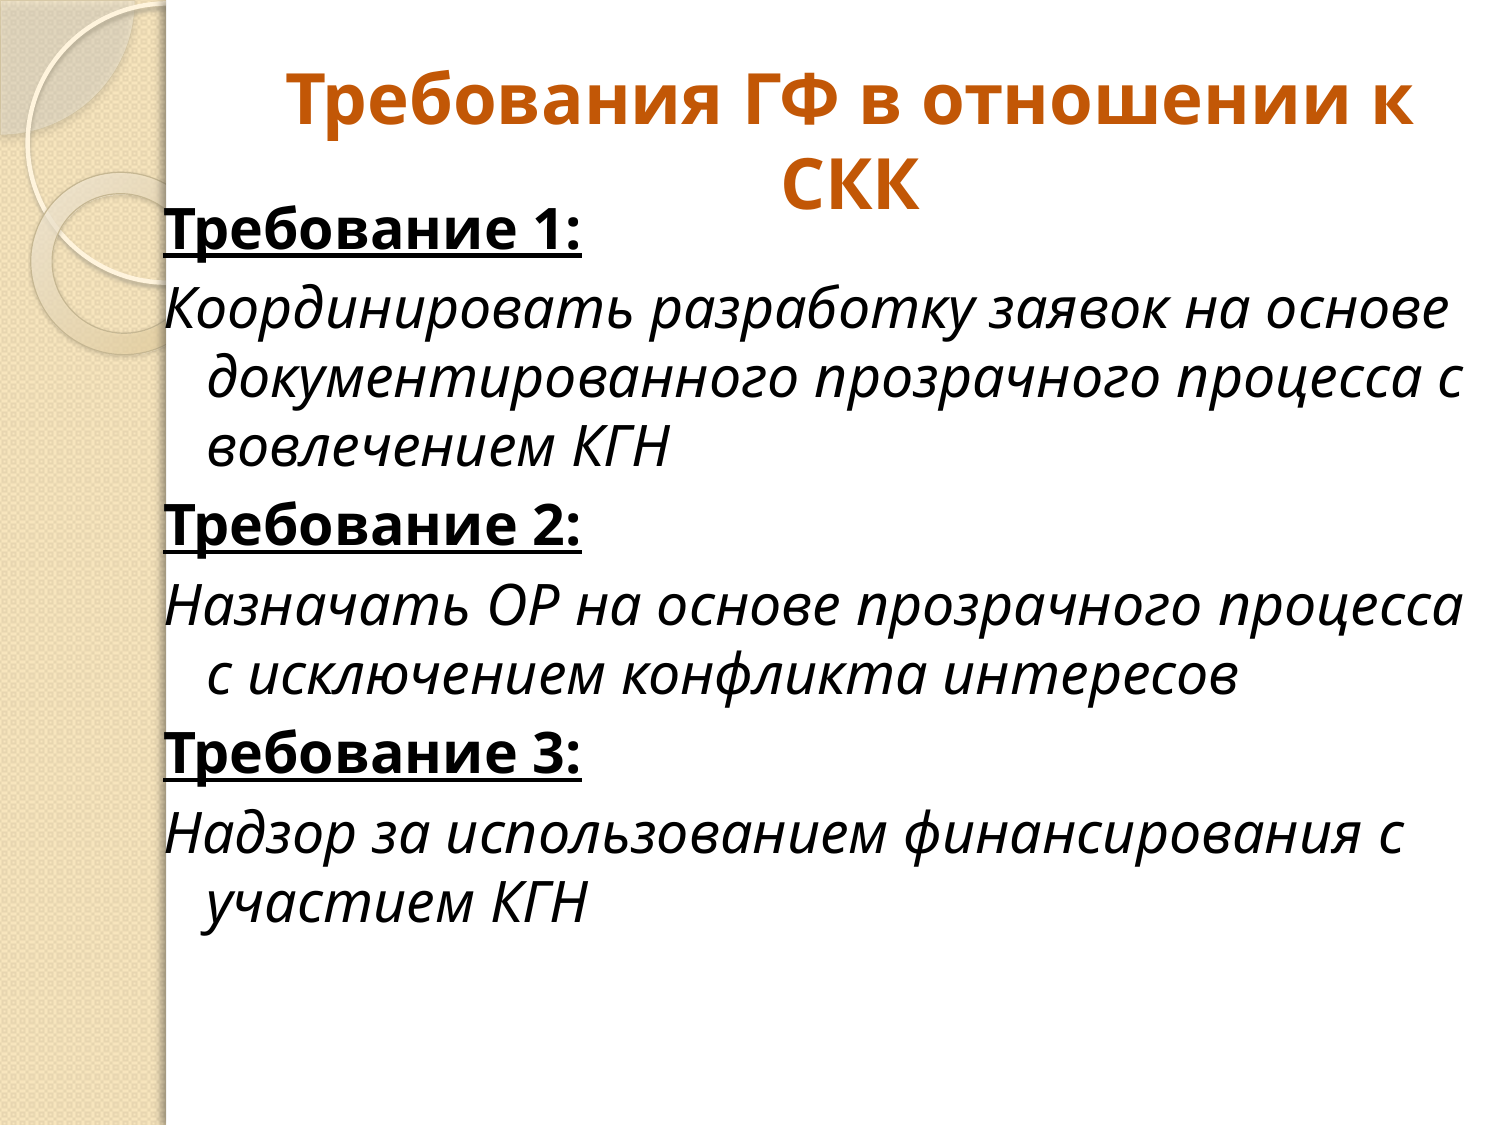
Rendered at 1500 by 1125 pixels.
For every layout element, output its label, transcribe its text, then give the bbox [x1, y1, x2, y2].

title Требования ГФ в отношении к СКК [235, 45, 1466, 184]
list Требование 1: Координировать разработку заявок на основе документированного прозрачного процесса с вовлечением КГН Требование 2: Назначать ОР на основе прозрачного процесса с исключением конфликта интересов Требование 3: Надзор за использованием финансирования с участием КГН [135, 184, 1483, 972]
